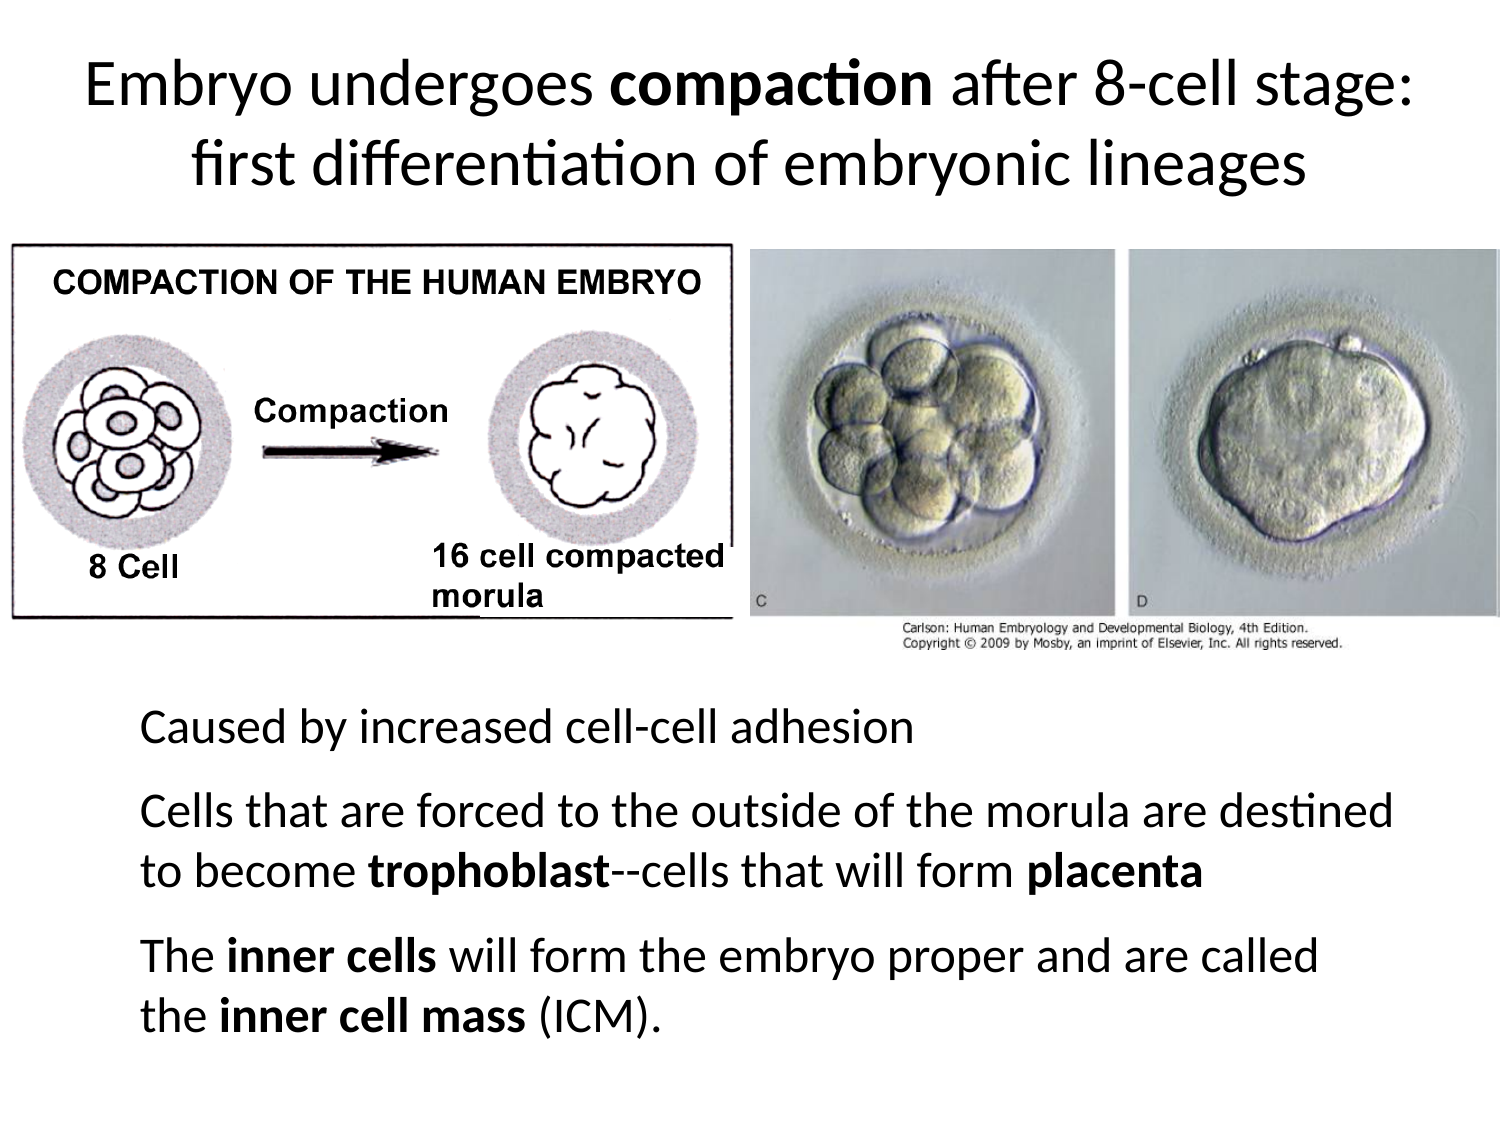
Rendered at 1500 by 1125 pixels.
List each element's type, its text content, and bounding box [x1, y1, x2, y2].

text_box Caused by increased cell-cell adhesion Cells that are forced to the outside of the morula are destined to become trophoblast--cells that will form placenta The inner cells will form the embryo proper and are called the inner cell mass (ICM). [124, 685, 1413, 1051]
title Embryo undergoes compaction after 8-cell stage: first differentiation of embryonic lineages [0, 37, 1500, 200]
picture [749, 249, 1500, 651]
picture [0, 237, 738, 622]
